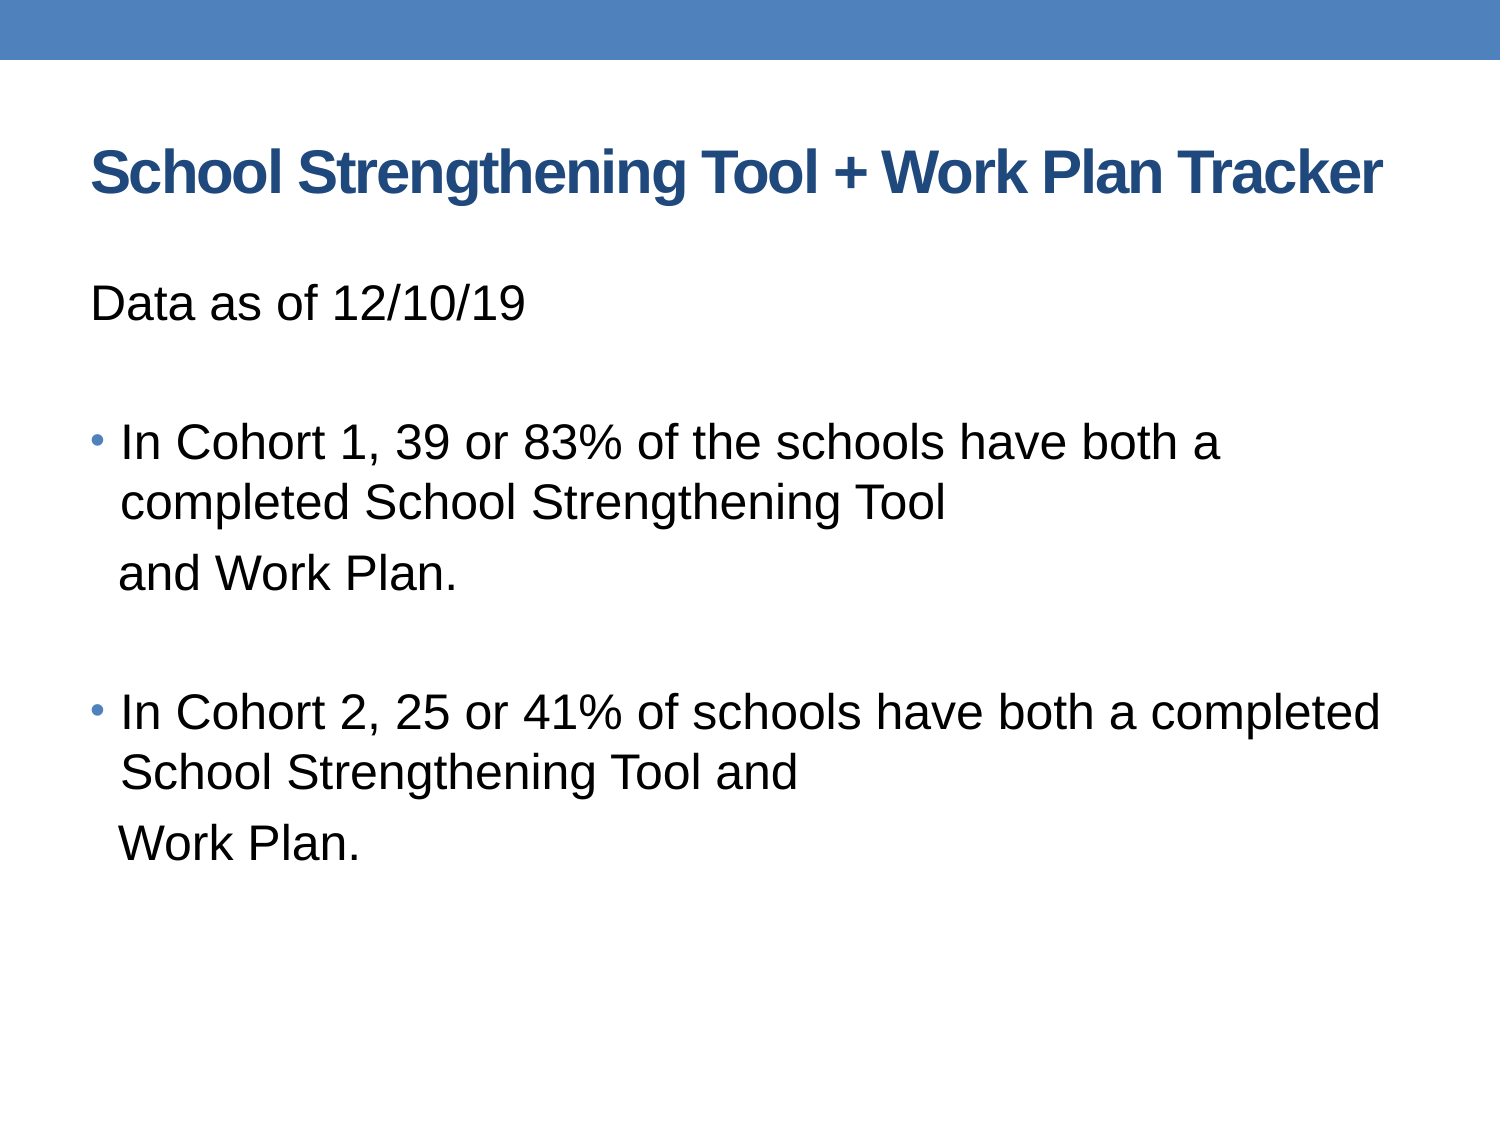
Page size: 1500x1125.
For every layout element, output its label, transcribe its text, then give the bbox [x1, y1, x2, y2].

list Data as of 12/10/19 In Cohort 1, 39 or 83% of the schools have both a completed School Strengthening Tool and Work Plan. In Cohort 2, 25 or 41% of schools have both a completed School Strengthening Tool and Work Plan. [75, 262, 1425, 1063]
title School Strengthening Tool + Work Plan Tracker [75, 87, 1425, 250]
